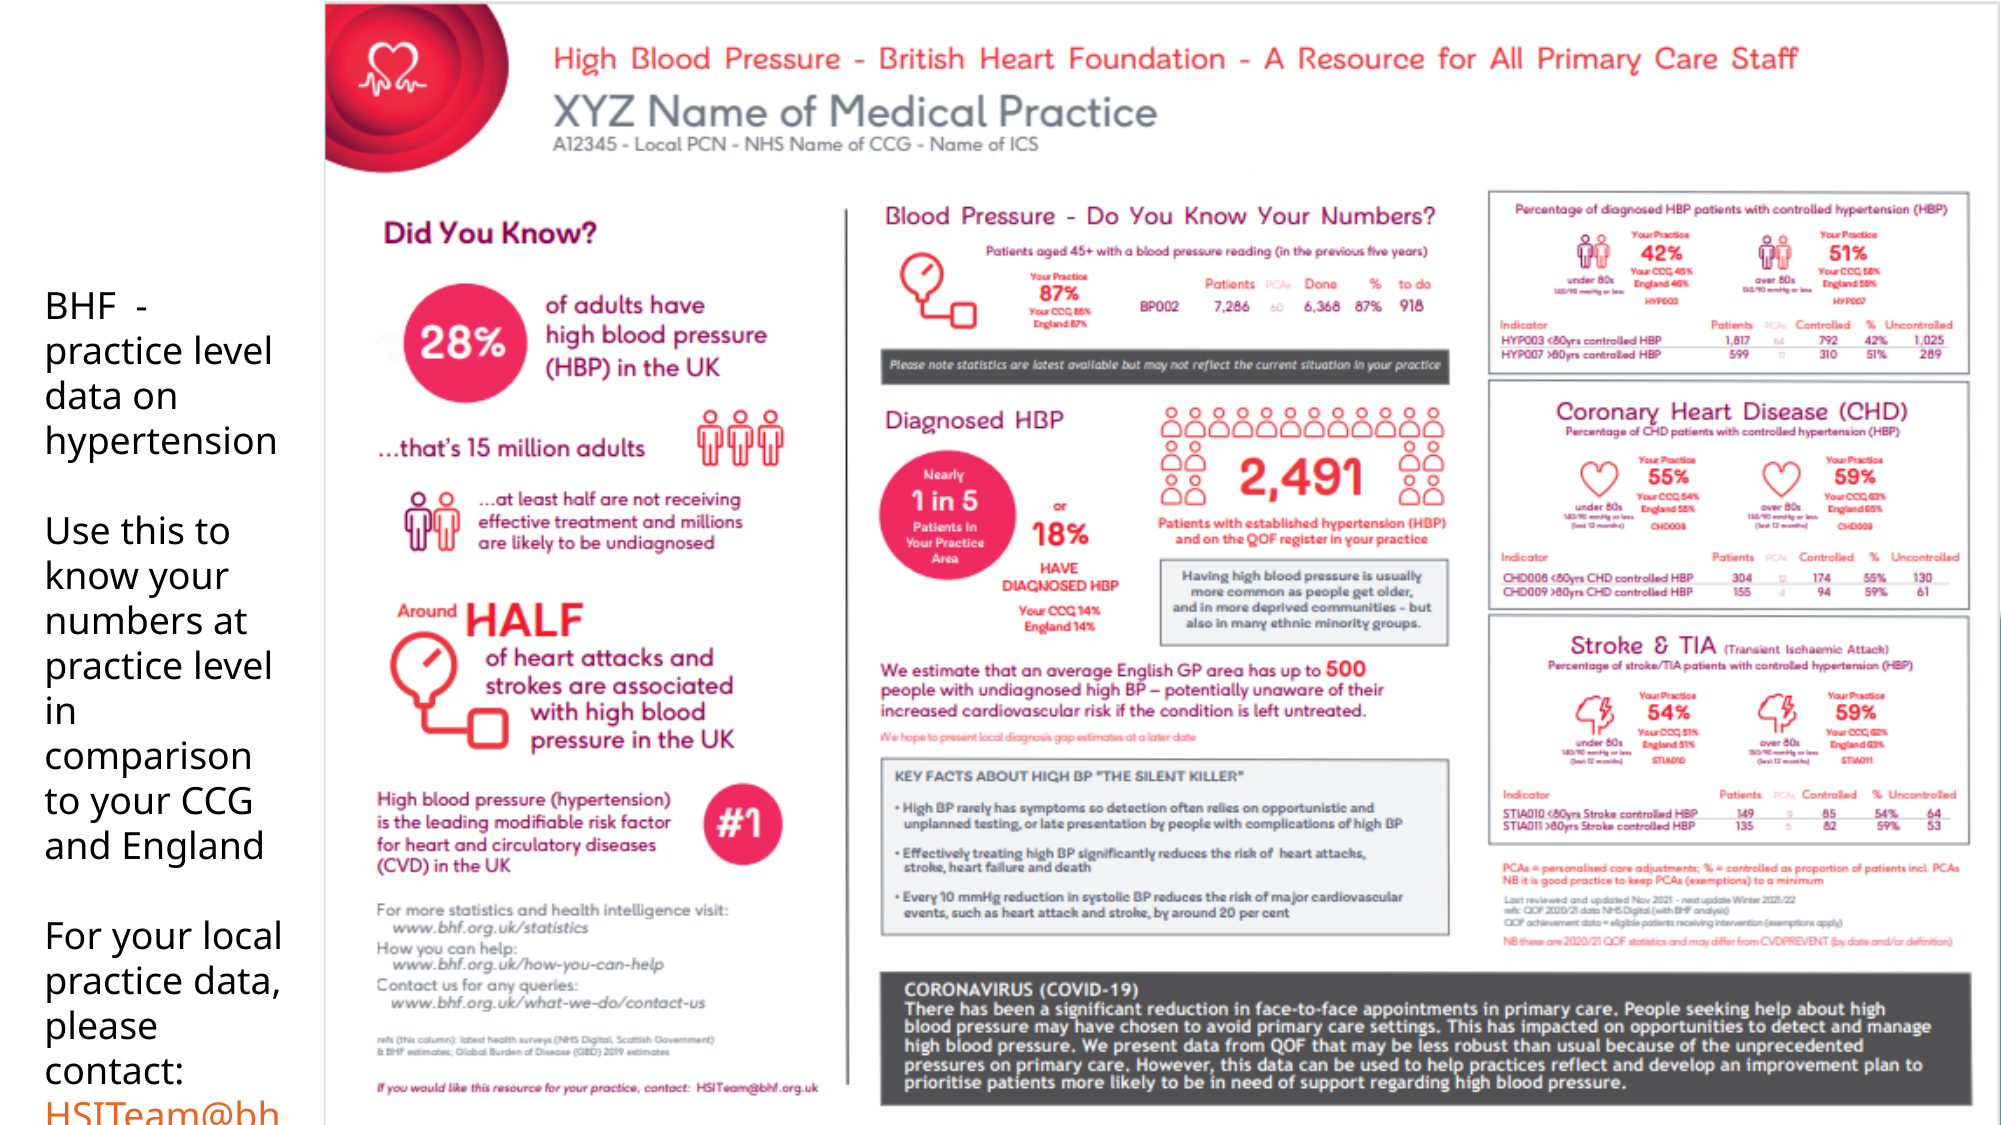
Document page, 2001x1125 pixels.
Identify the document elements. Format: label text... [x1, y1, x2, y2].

text_box BHF - practice level data on hypertension Use this to know your numbers at practice level in comparison to your CCG and England For your local practice data, please contact: HSITeam@bhf.org.uk [29, 274, 307, 1125]
picture [324, 1, 2000, 1125]
